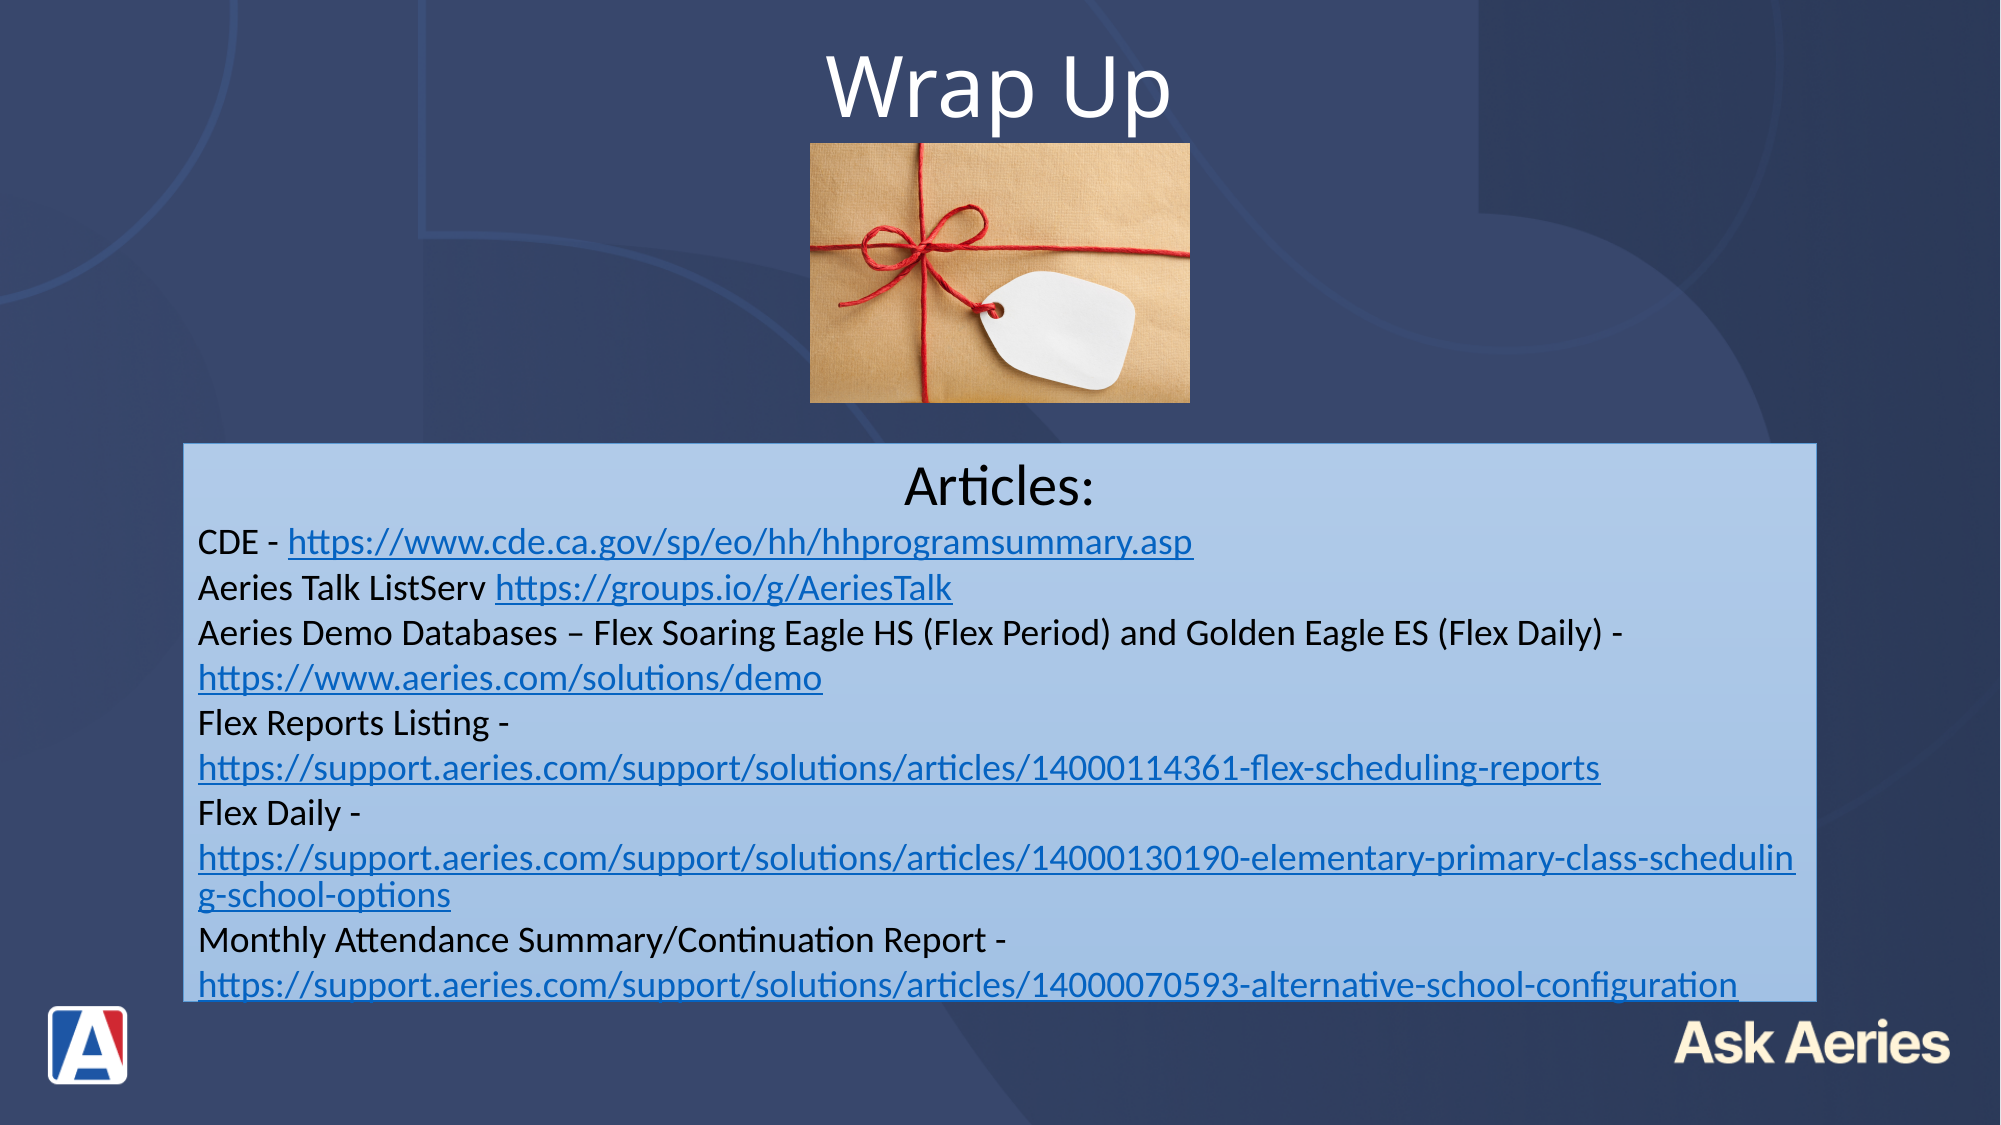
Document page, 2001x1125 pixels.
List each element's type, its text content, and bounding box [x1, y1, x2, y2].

text_box Articles: CDE - https://www.cde.ca.gov/sp/eo/hh/hhprogramsummary.asp Aeries Talk ListServ https://groups.io/g/AeriesTalk Aeries Demo Databases – Flex Soaring Eagle HS (Flex Period) and Golden Eagle ES (Flex Daily) - https://www.aeries.com/solutions/demo Flex Reports Listing - https://support.aeries.com/support/solutions/articles/14000114361-flex-scheduling-reports Flex Daily - https://support.aeries.com/support/solutions/articles/14000130190-elementary-primary-class-scheduling-school-options Monthly Attendance Summary/Continuation Report - https://support.aeries.com/support/solutions/articles/14000070593-alternative-school-configuration [183, 443, 1817, 1002]
title Wrap Up [420, 35, 1580, 144]
picture [0, 0, 2001, 1125]
text_box [138, 365, 2000, 460]
